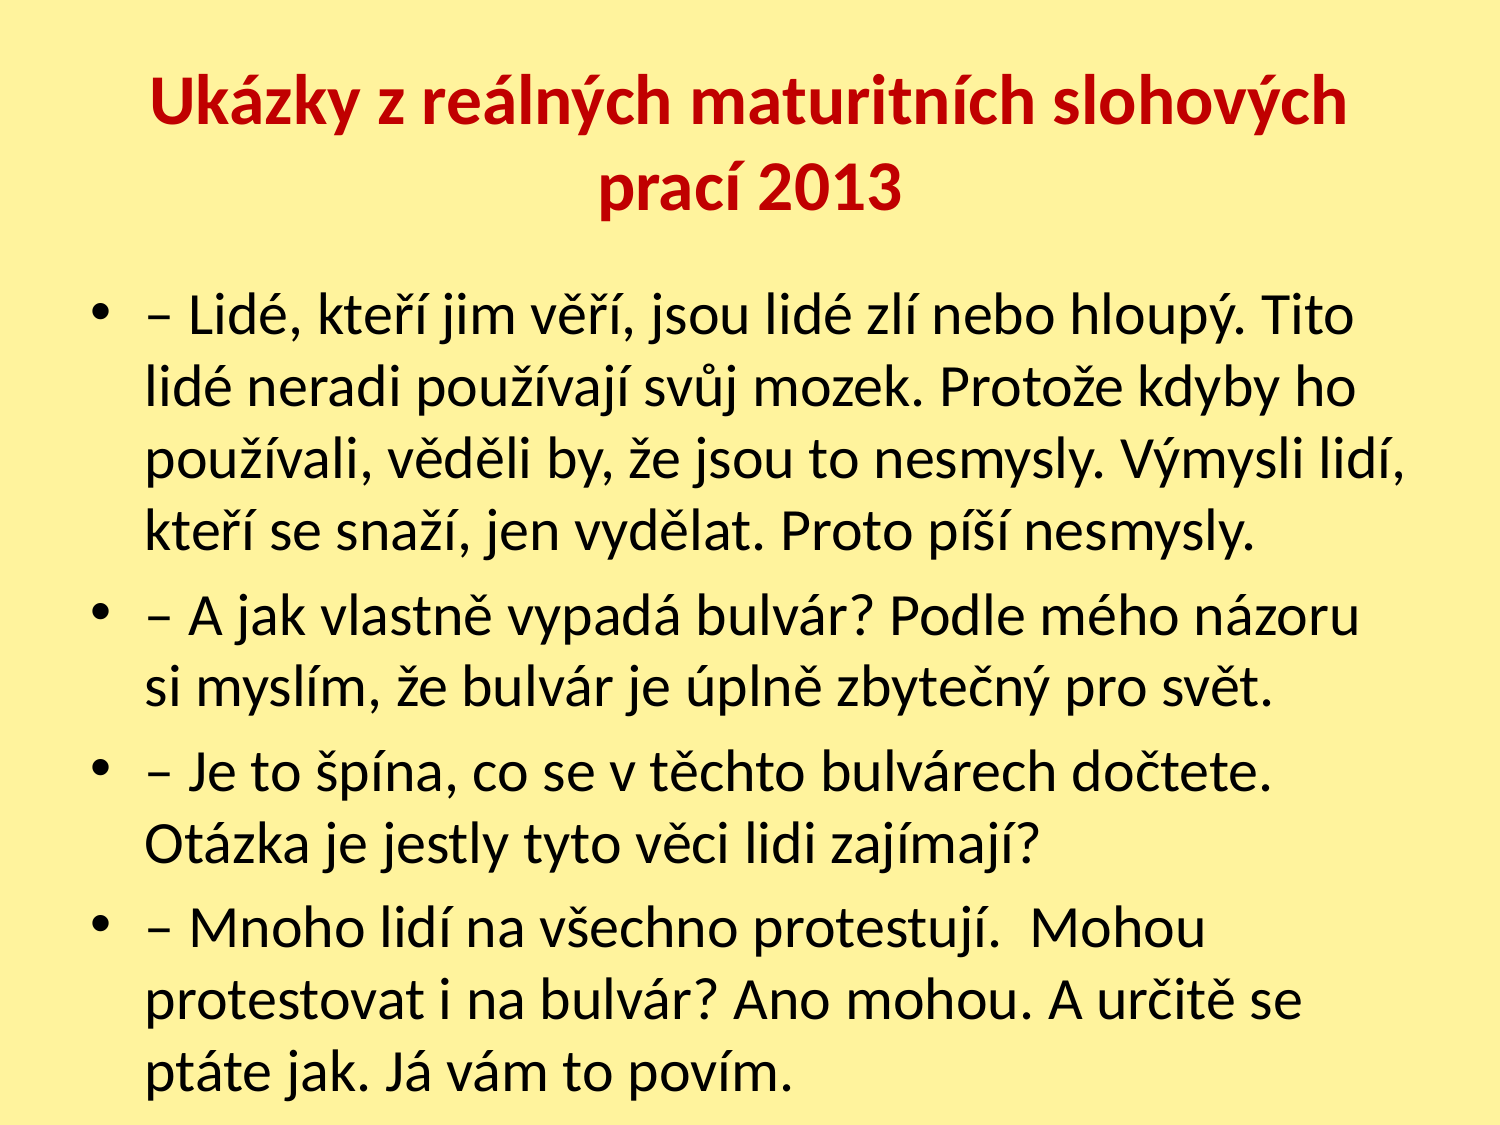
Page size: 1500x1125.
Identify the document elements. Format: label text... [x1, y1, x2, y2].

title Ukázky z reálných maturitních slohových prací 2013 [75, 45, 1425, 233]
list – Lidé, kteří jim věří, jsou lidé zlí nebo hloupý. Tito lidé neradi používají svůj mozek. Protože kdyby ho používali, věděli by, že jsou to nesmysly. Výmysli lidí, kteří se snaží, jen vydělat. Proto píší nesmysly. – A jak vlastně vypadá bulvár? Podle mého názoru si myslím, že bulvár je úplně zbytečný pro svět. – Je to špína, co se v těchto bulvárech dočtete. Otázka je jestly tyto věci lidi zajímají? – Mnoho lidí na všechno protestují. Mohou protestovat i na bulvár? Ano mohou. A určitě se ptáte jak. Já vám to povím. [75, 267, 1425, 1125]
